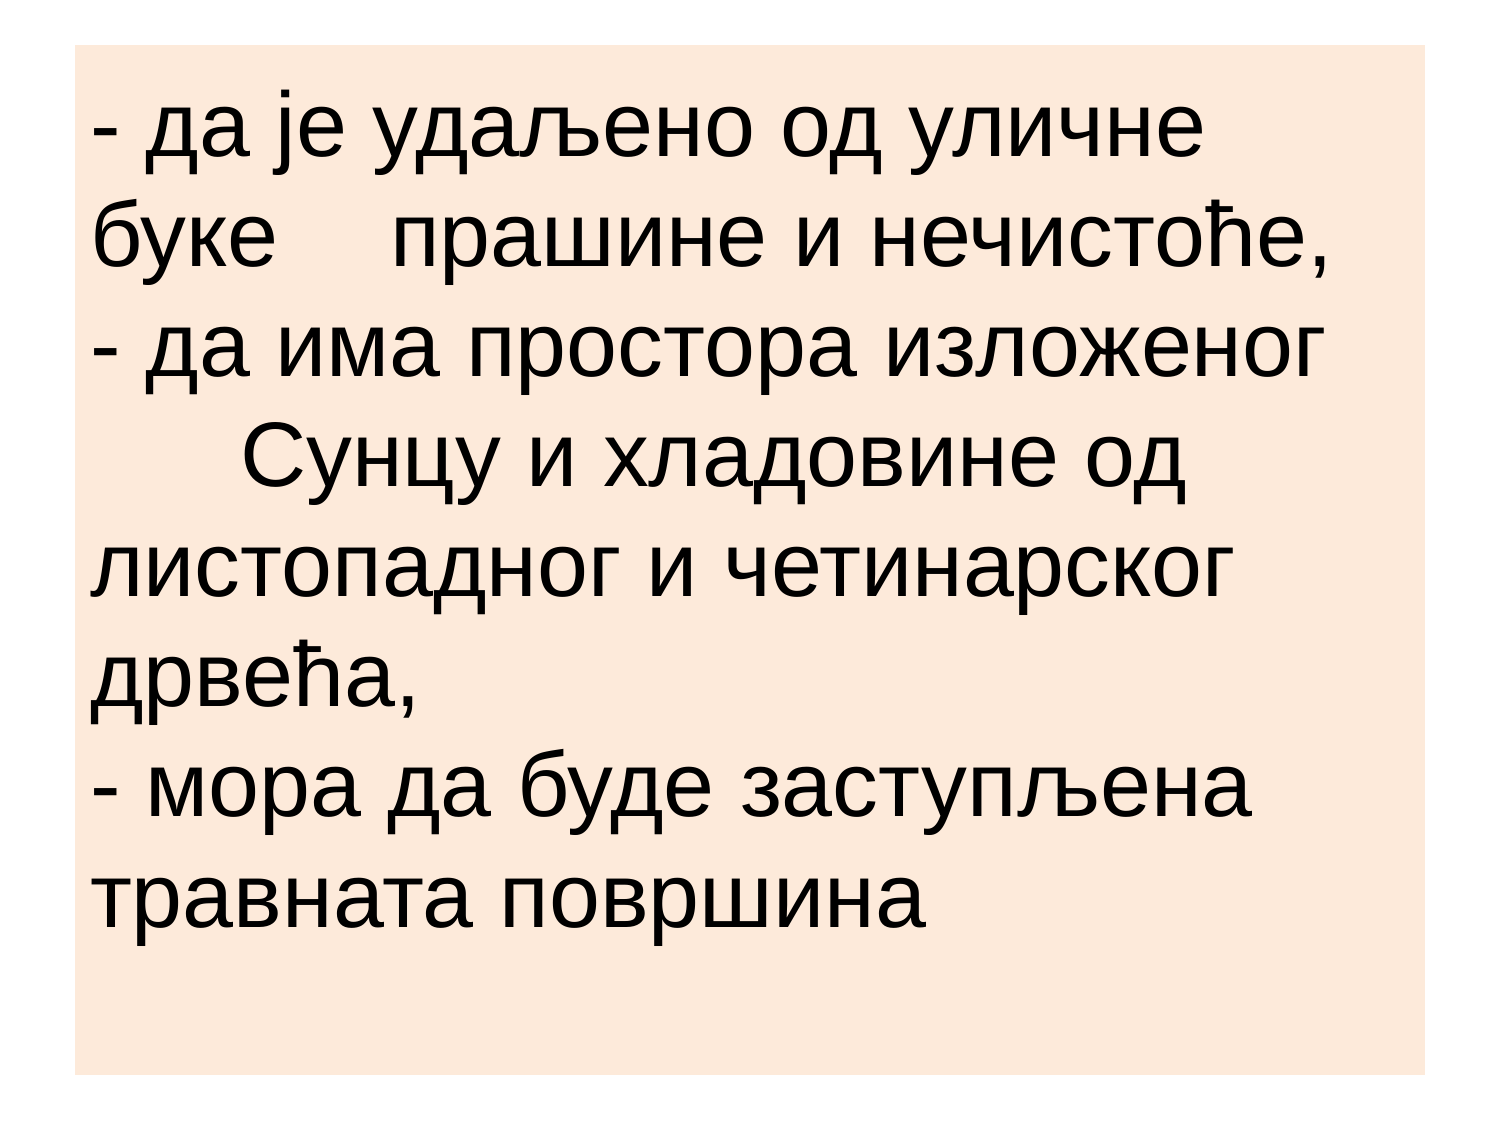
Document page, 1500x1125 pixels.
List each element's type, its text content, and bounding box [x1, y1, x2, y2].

title - да је удаљено од уличне буке прашине и нечистоће, - да има простора изложеног Сунцу и хладовине од листопадног и четинарског дрвећа, - мора да буде заступљена травната површина [74, 44, 1426, 1076]
